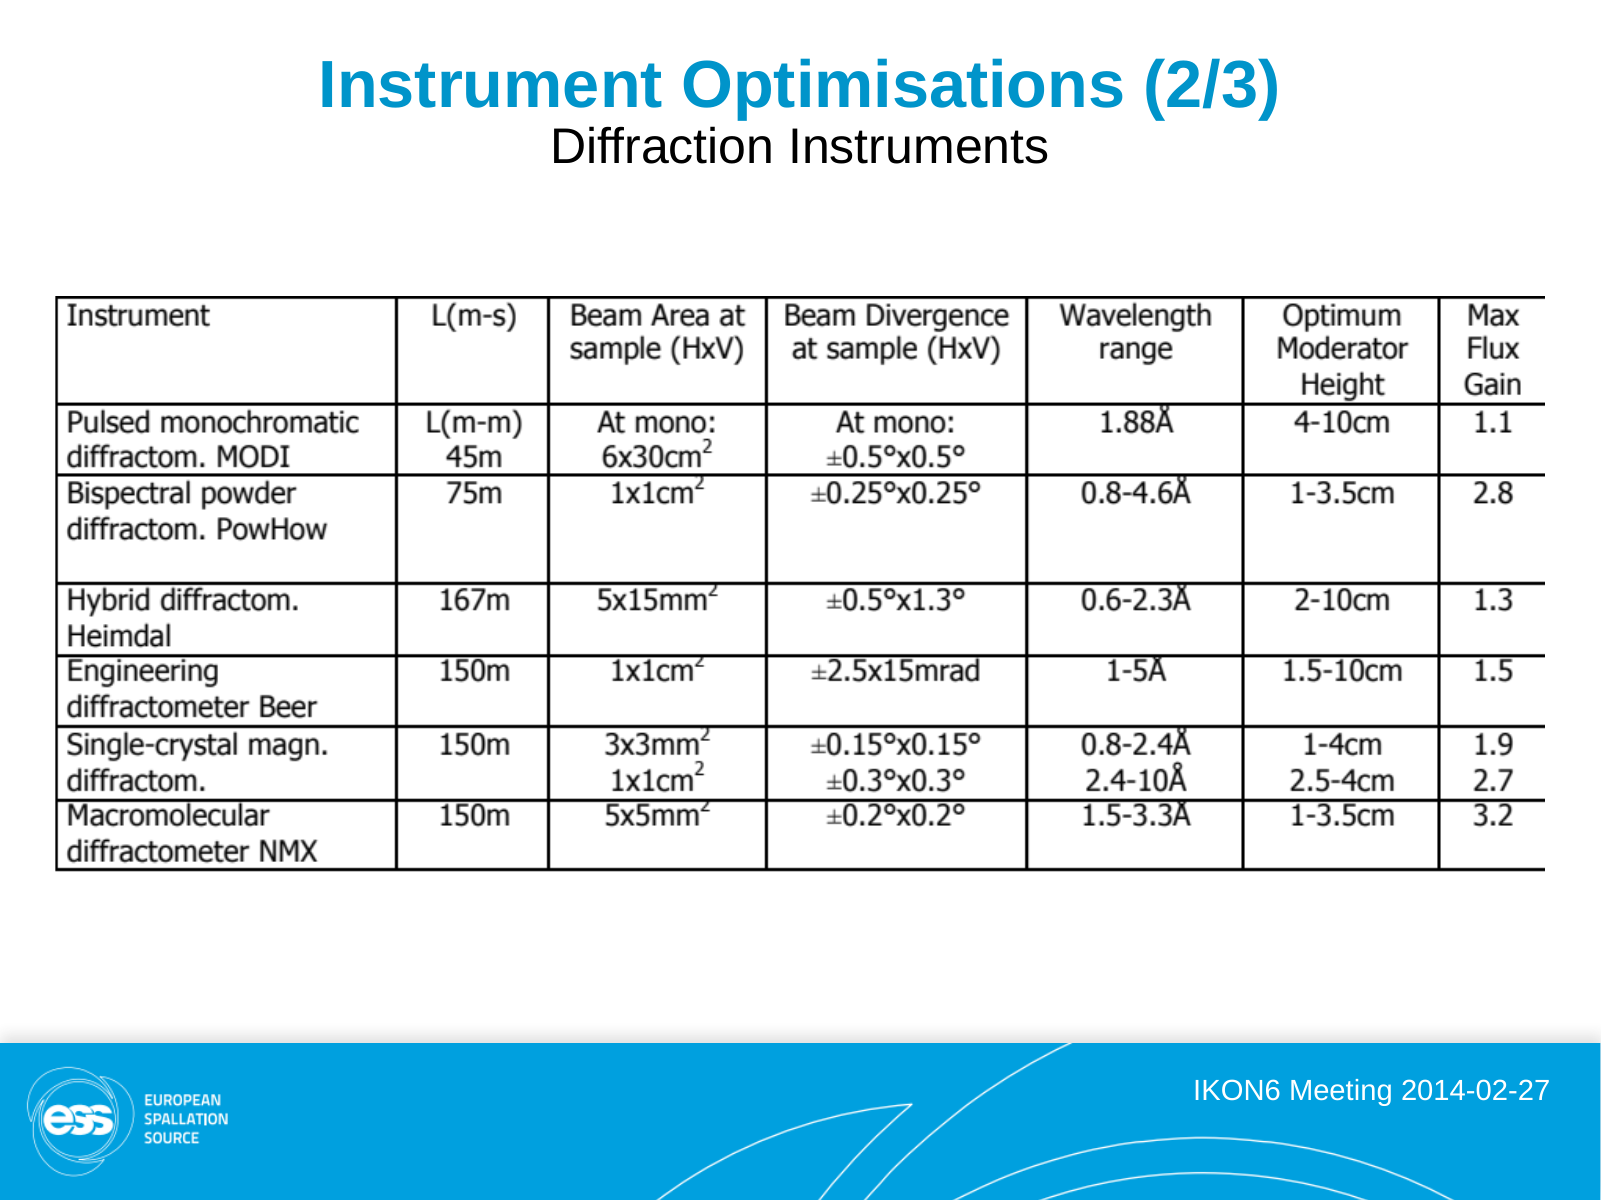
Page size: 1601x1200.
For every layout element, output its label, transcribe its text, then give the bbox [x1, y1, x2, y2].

title Instrument Optimisations (2/3) [80, 27, 1521, 134]
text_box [55, 296, 1546, 904]
text_box Diffraction Instruments [535, 106, 1065, 182]
